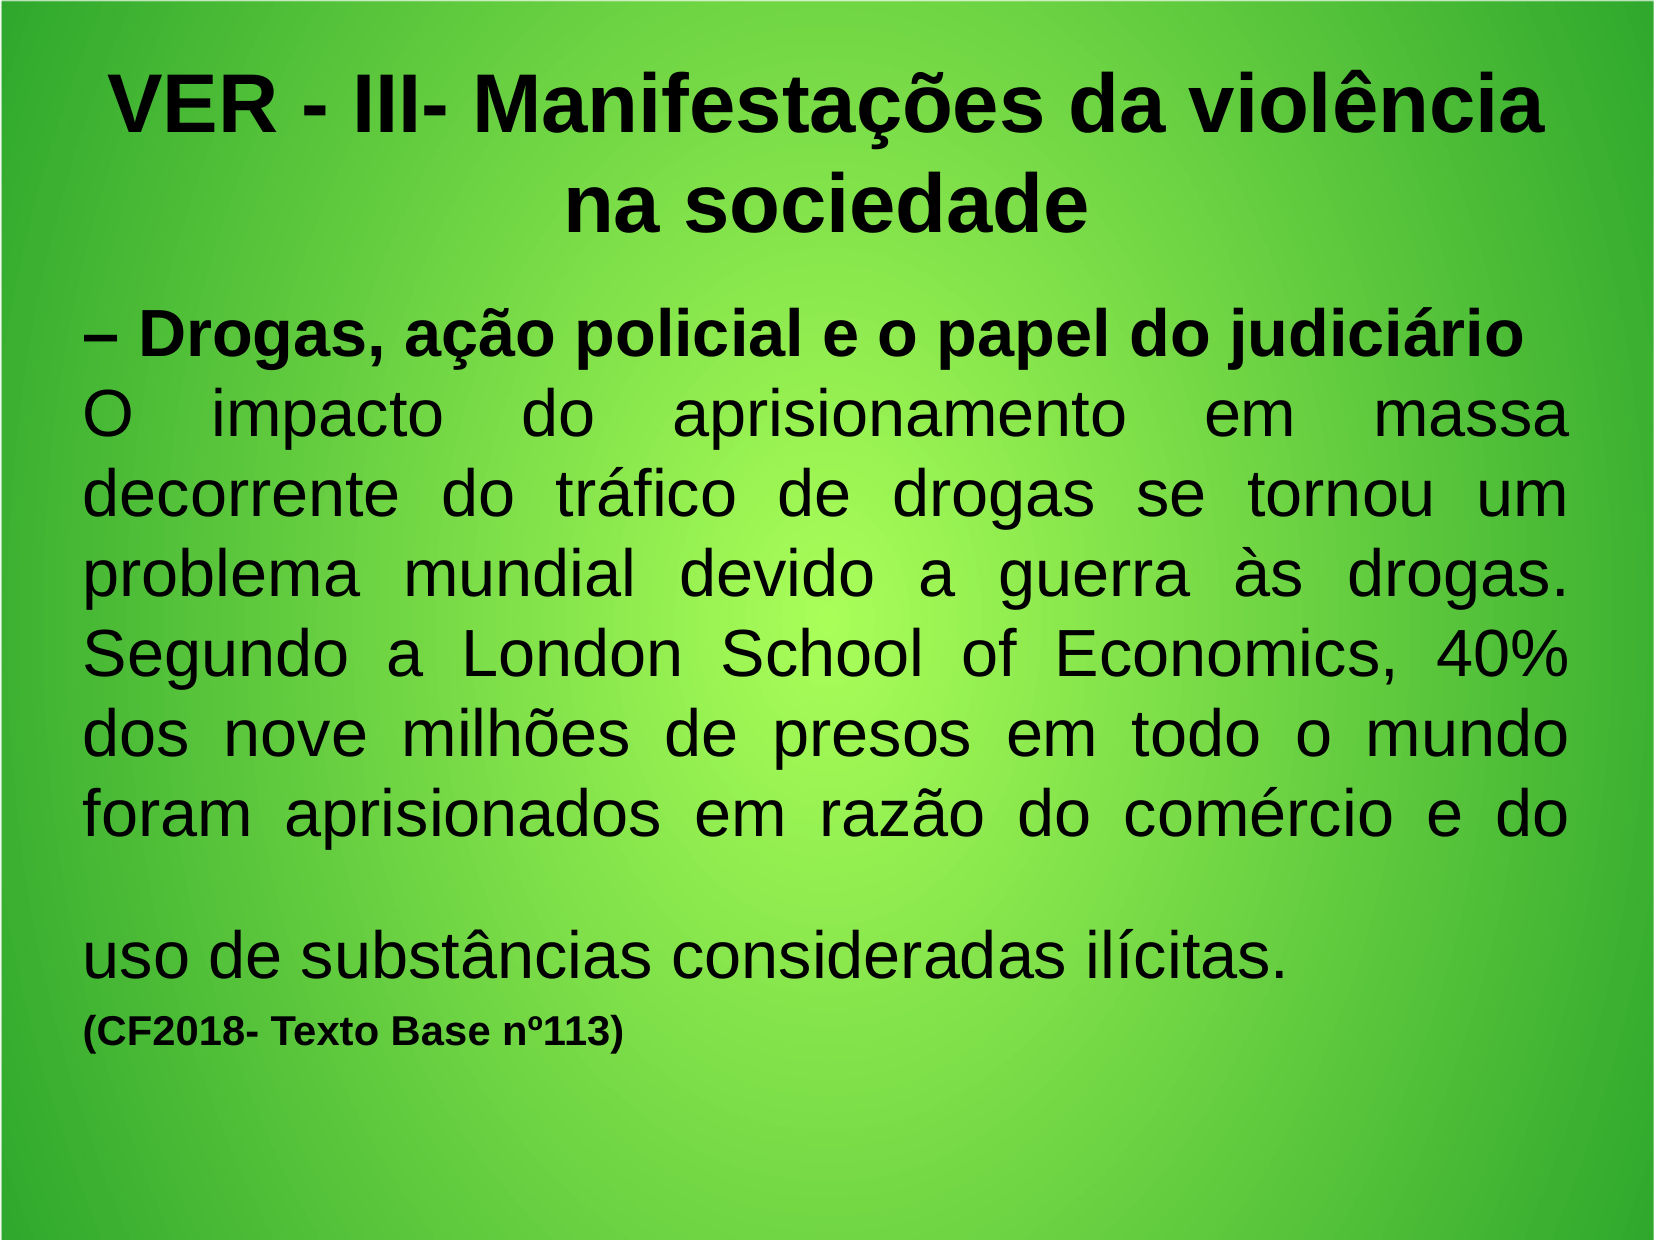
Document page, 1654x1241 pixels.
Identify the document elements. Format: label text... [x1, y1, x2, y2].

picture [0, 0, 1654, 1240]
text_box VER - III- Manifestações da violência na sociedade [82, 47, 1571, 252]
text_box – Drogas, ação policial e o papel do judiciário O impacto do aprisionamento em massa decorrente do tráfico de drogas se tornou um problema mundial devido a guerra às drogas. Segundo a London School of Economics, 40% dos nove milhões de presos em todo o mundo foram aprisionados em razão do comércio e do uso de substâncias consideradas ilícitas. (CF2018- Texto Base nº113) [82, 290, 1571, 1010]
